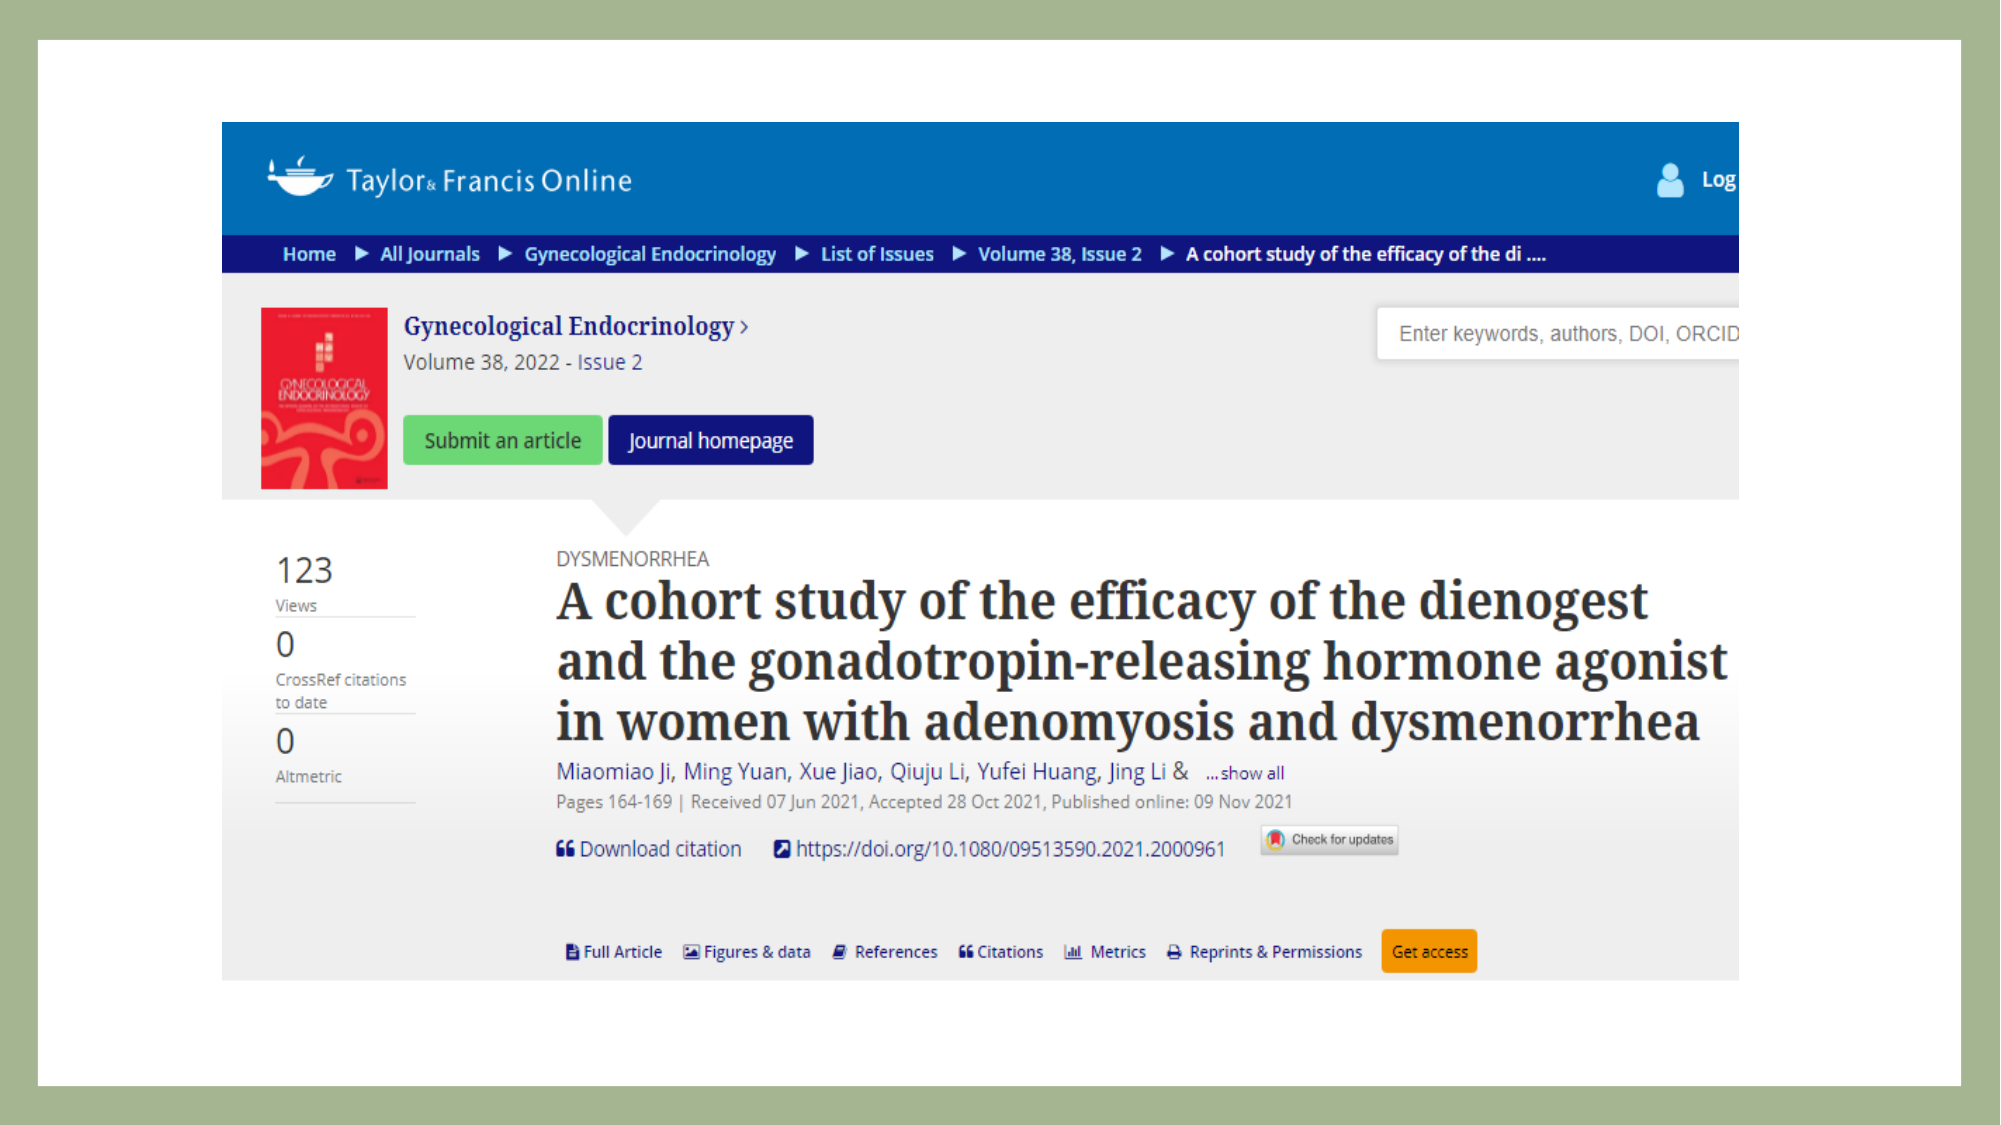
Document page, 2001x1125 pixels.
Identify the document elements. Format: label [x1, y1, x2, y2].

list [222, 122, 1739, 1014]
